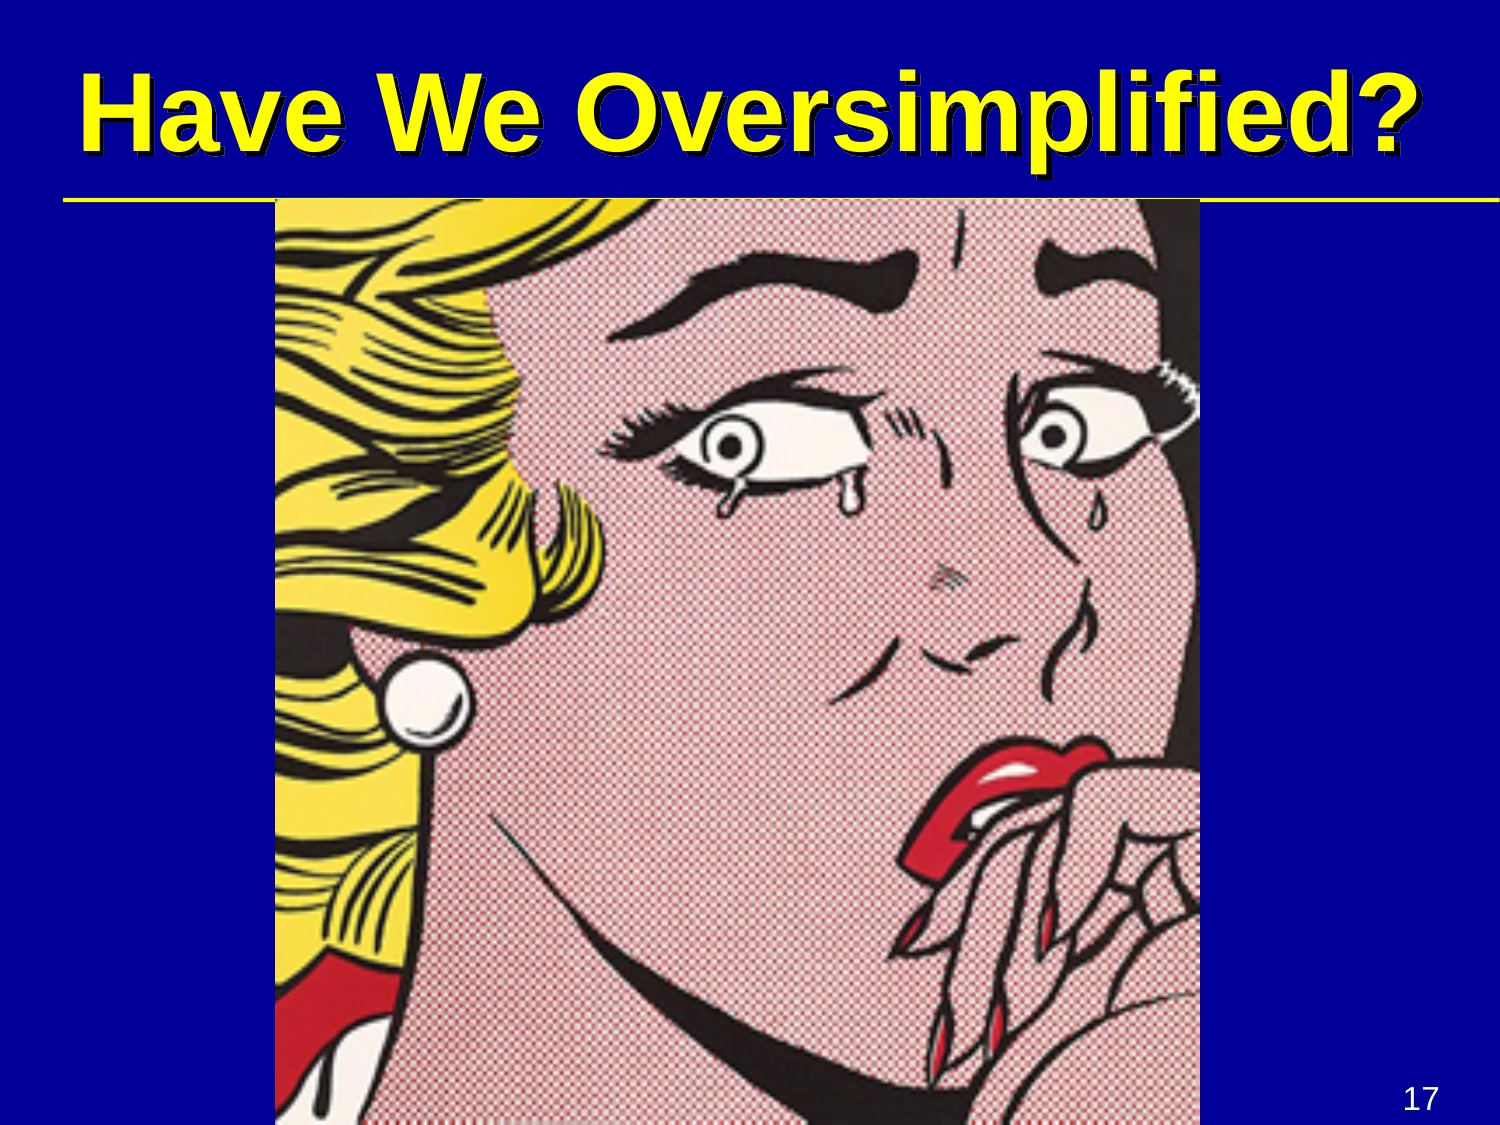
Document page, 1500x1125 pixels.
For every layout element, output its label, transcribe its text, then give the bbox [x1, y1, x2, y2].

picture [274, 199, 1201, 1125]
title Have We Oversimplified? [0, 12, 1500, 200]
